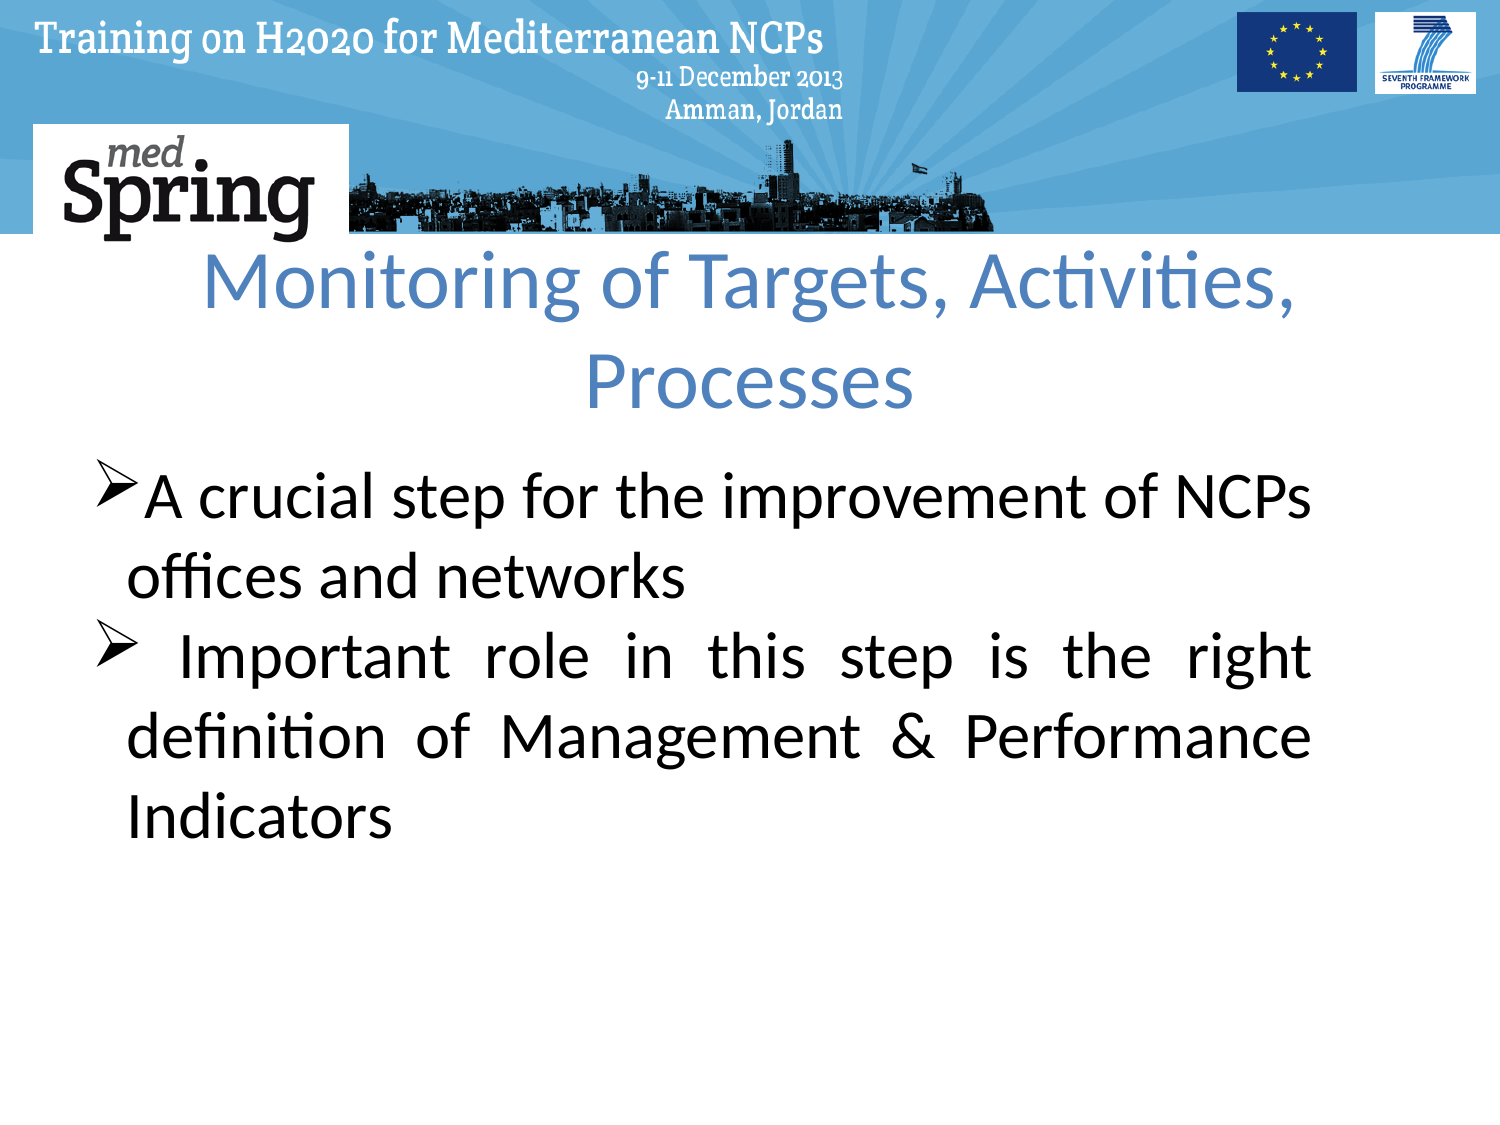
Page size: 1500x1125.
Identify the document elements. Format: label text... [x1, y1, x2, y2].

picture [0, 0, 1500, 247]
text_box A crucial step for the improvement of NCPs offices and networks Important role in this step is the right definition of Management & Performance Indicators [76, 444, 1329, 859]
title Monitoring of Targets, Activities, Processes [74, 231, 1426, 420]
